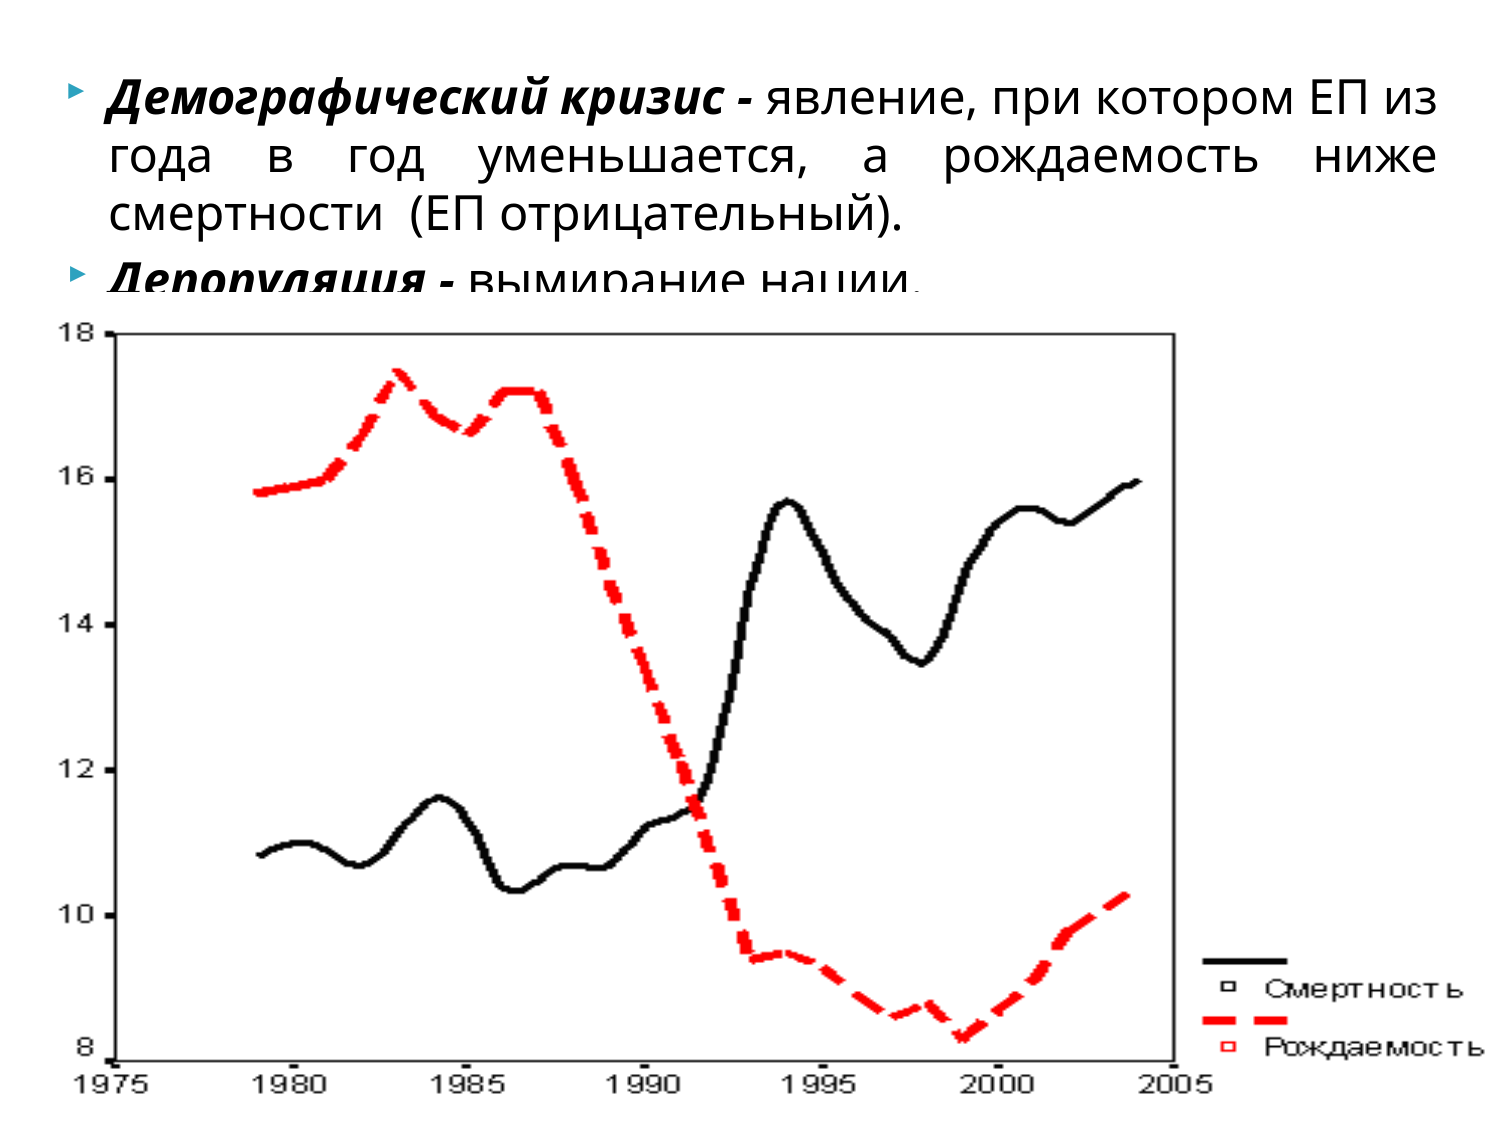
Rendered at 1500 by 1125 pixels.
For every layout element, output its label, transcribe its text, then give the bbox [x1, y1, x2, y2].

picture [0, 292, 1500, 1125]
list Демографический кризис - явление, при котором ЕП из года в год уменьшается, а рождаемость ниже смертности (ЕП отрицательный). Депопуляция - вымирание нации. [35, 58, 1454, 292]
